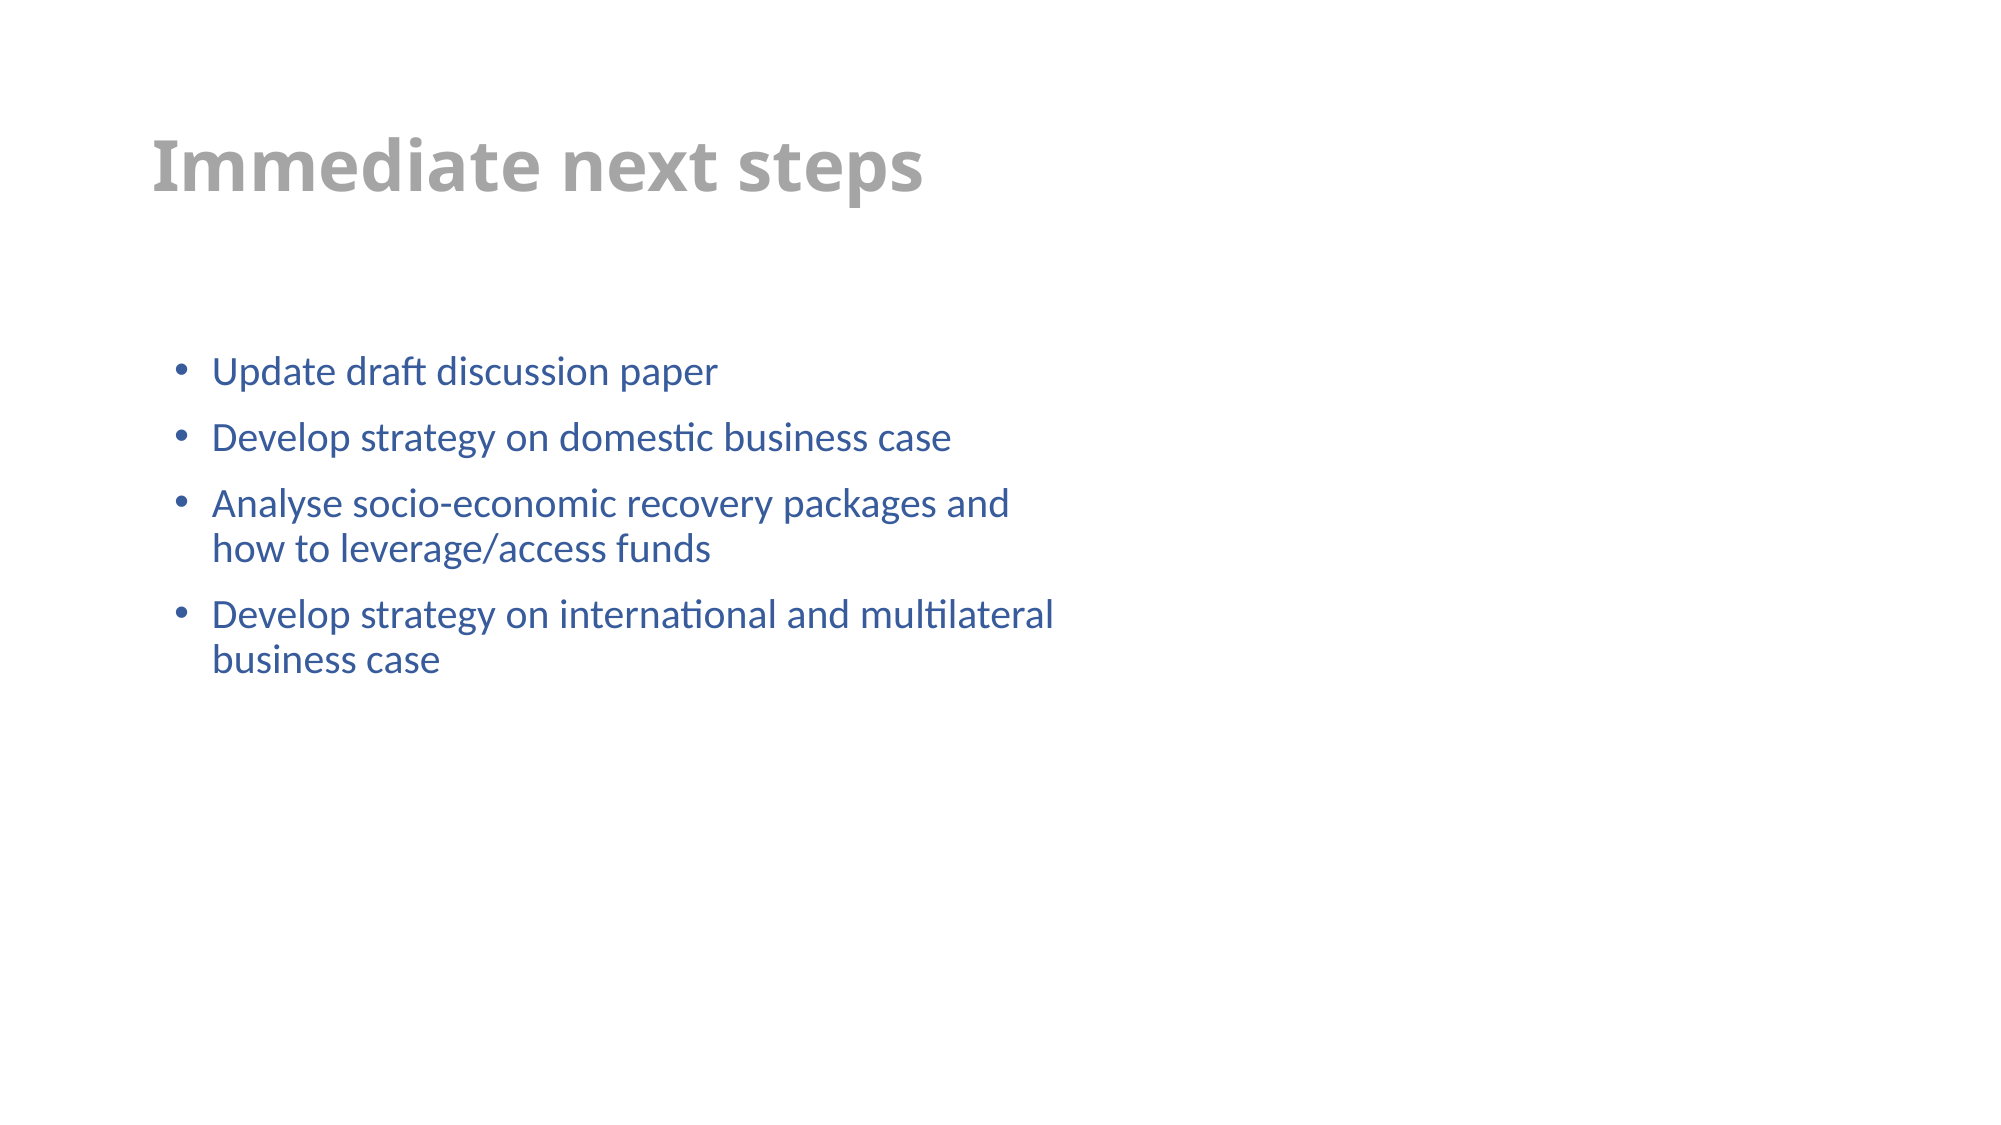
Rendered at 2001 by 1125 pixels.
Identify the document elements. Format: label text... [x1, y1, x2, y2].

title Immediate next steps [137, 59, 1863, 278]
list Update draft discussion paper Develop strategy on domestic business case Analyse socio-economic recovery packages and how to leverage/access funds Develop strategy on international and multilateral business case [159, 341, 1080, 893]
